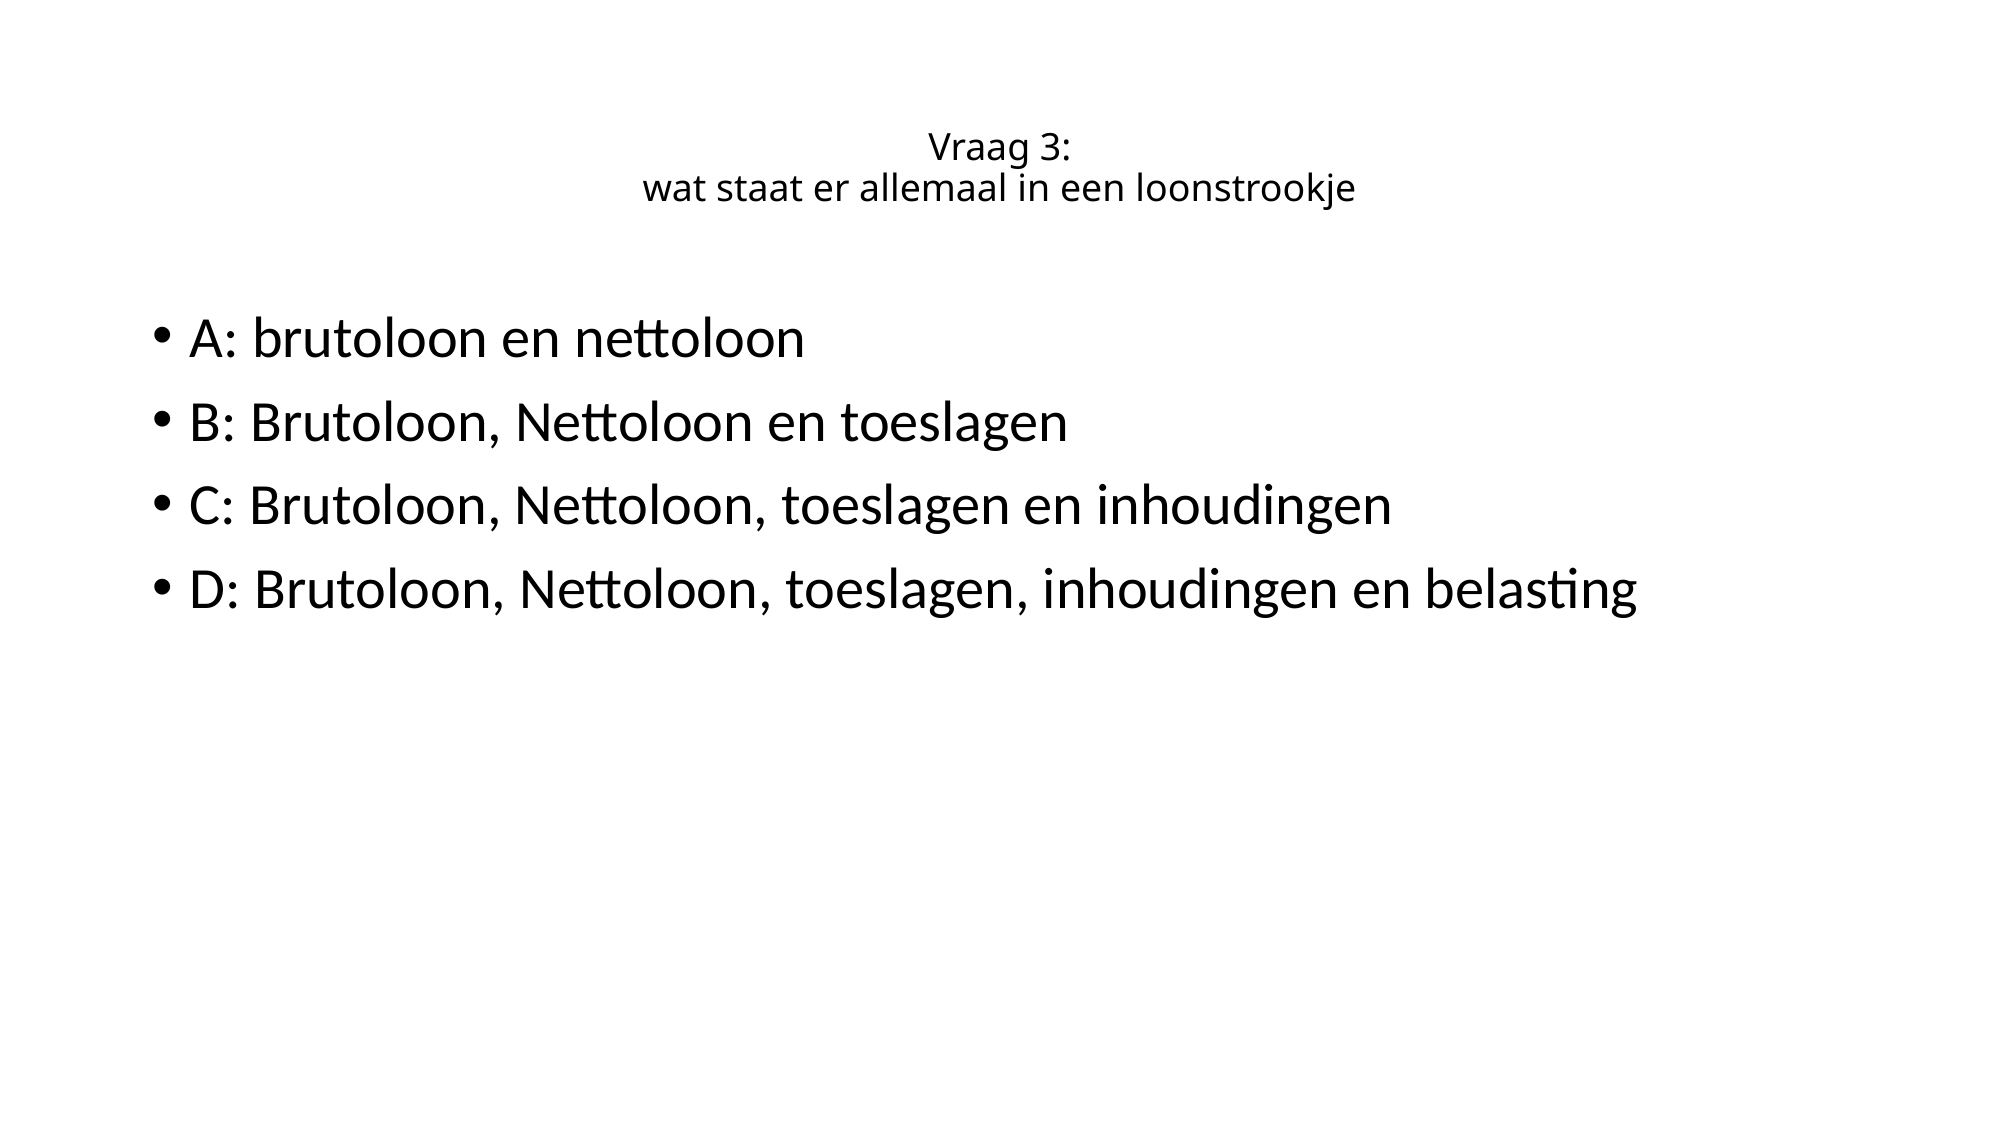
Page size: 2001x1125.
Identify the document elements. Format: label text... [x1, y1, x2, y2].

title Vraag 3: wat staat er allemaal in een loonstrookje [137, 59, 1863, 278]
list A: brutoloon en nettoloon B: Brutoloon, Nettoloon en toeslagen C: Brutoloon, Nettoloon, toeslagen en inhoudingen D: Brutoloon, Nettoloon, toeslagen, inhoudingen en belasting [137, 299, 1863, 1014]
